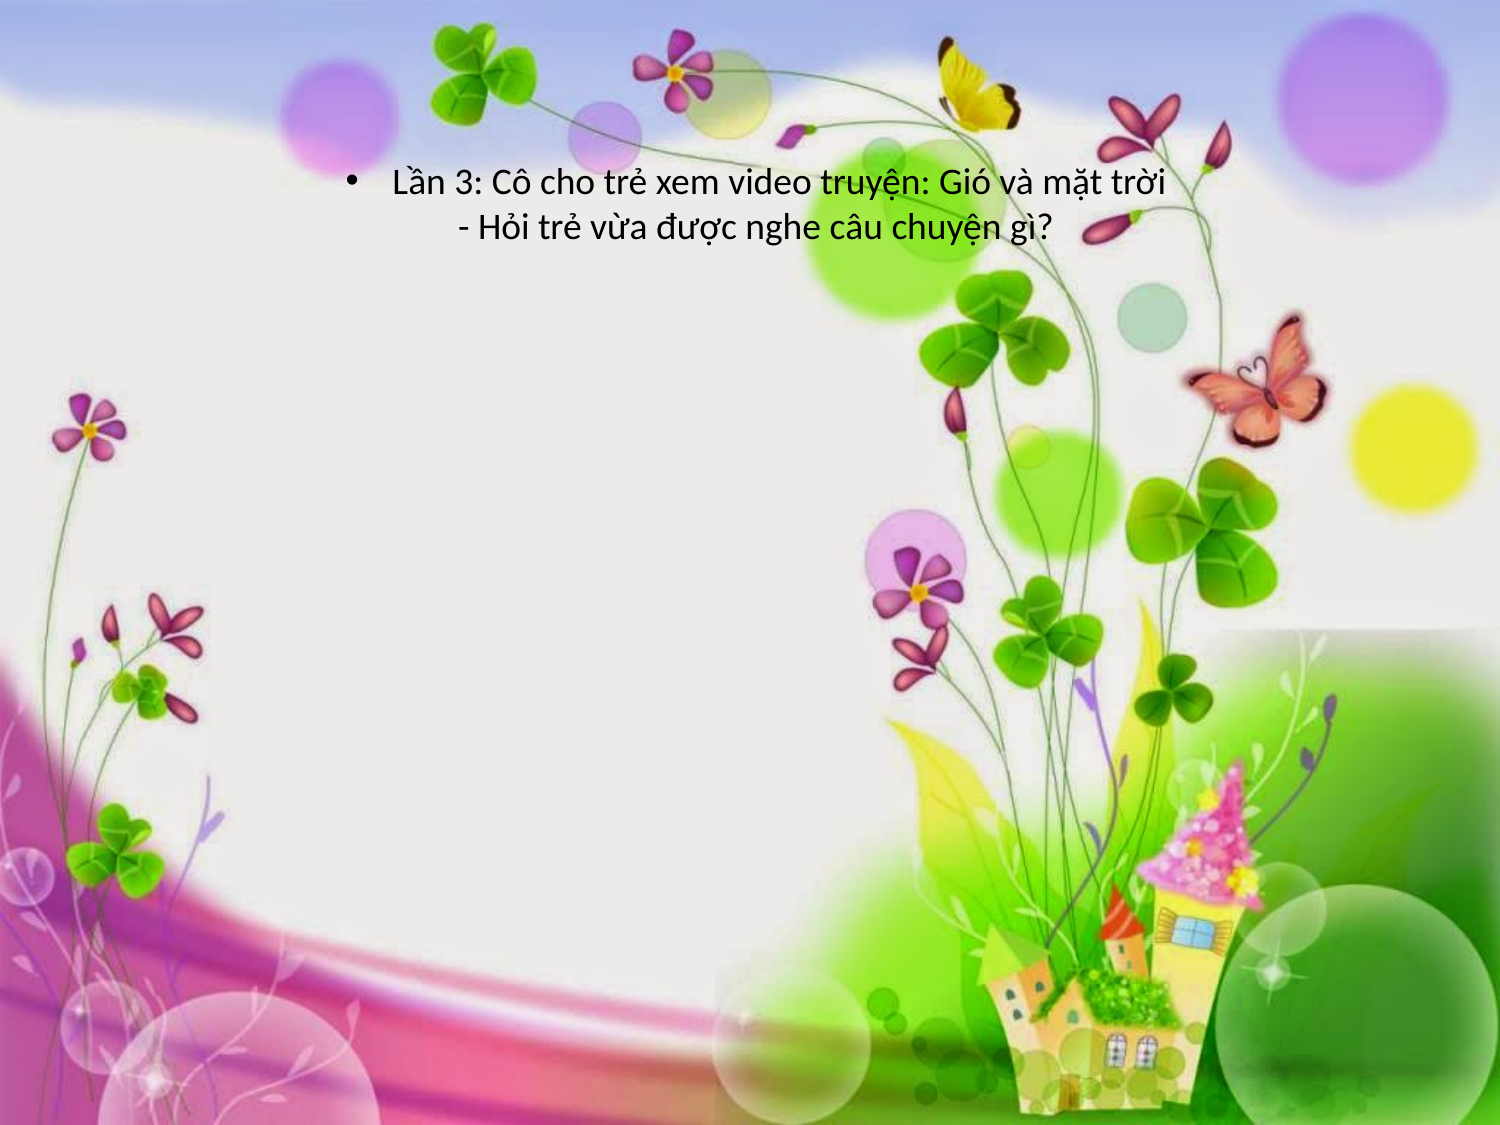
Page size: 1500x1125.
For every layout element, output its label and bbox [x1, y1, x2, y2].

list [0, 0, 1500, 1125]
